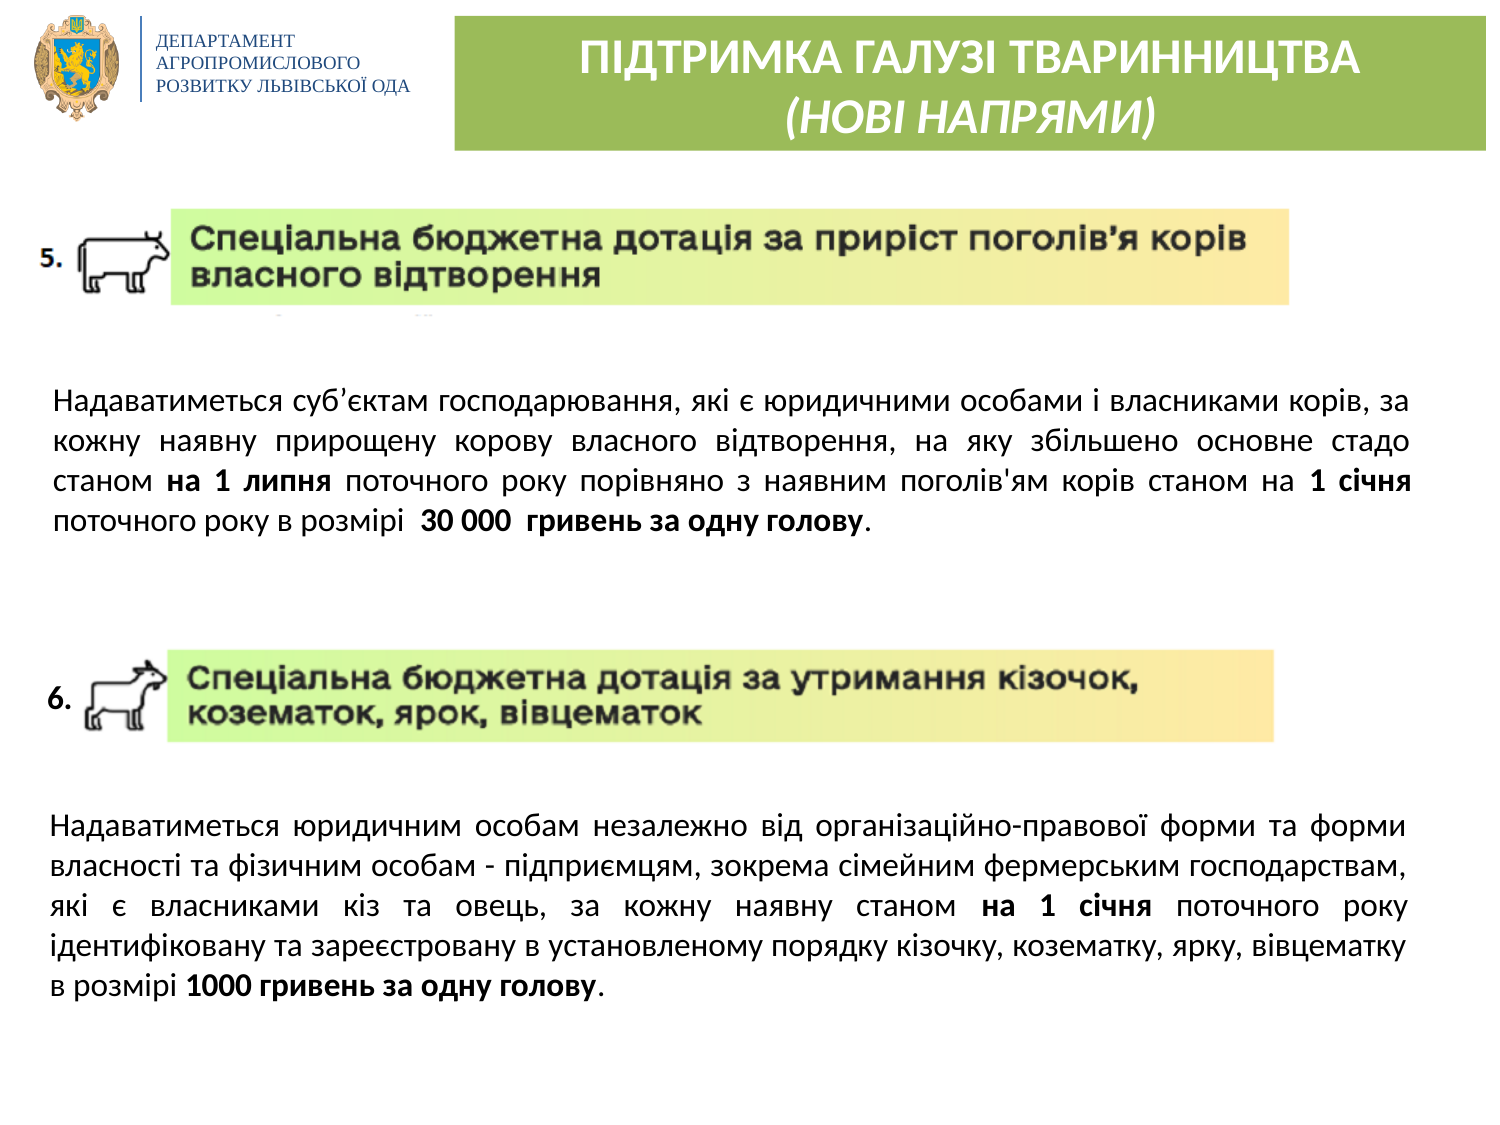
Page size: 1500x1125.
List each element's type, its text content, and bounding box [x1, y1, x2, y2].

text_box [34, 15, 1082, 123]
picture [76, 621, 1305, 756]
text_box Надаватиметься суб’єктам господарювання, які є юридичними особами і власниками корів, за кожну наявну прирощену корову власного відтворення, на яку збільшено основне стадо станом на 1 липня поточного року порівняно з наявним поголів'ям корів станом на 1 січня поточного року в розмірі 30 000 гривень за одну голову. [38, 371, 1427, 546]
text_box ПІДТРИМКА ГАЛУЗІ ТВАРИННИЦТВА (НОВІ НАПРЯМИ) [454, 15, 1486, 151]
picture [32, 187, 1305, 329]
text_box Надаватиметься юридичним особам незалежно від організаційно-правової форми та форми власності та фізичним особам - підприємцям, зокрема сімейним фермерським господарствам, які є власниками кіз та овець, за кожну наявну станом на 1 січня поточного року ідентифіковану та зареєстровану в установленому порядку кізочку, козематку, ярку, вівцематку в розмірі 1000 гривень за одну голову. [34, 796, 1424, 1011]
text_box 6. [32, 668, 71, 724]
